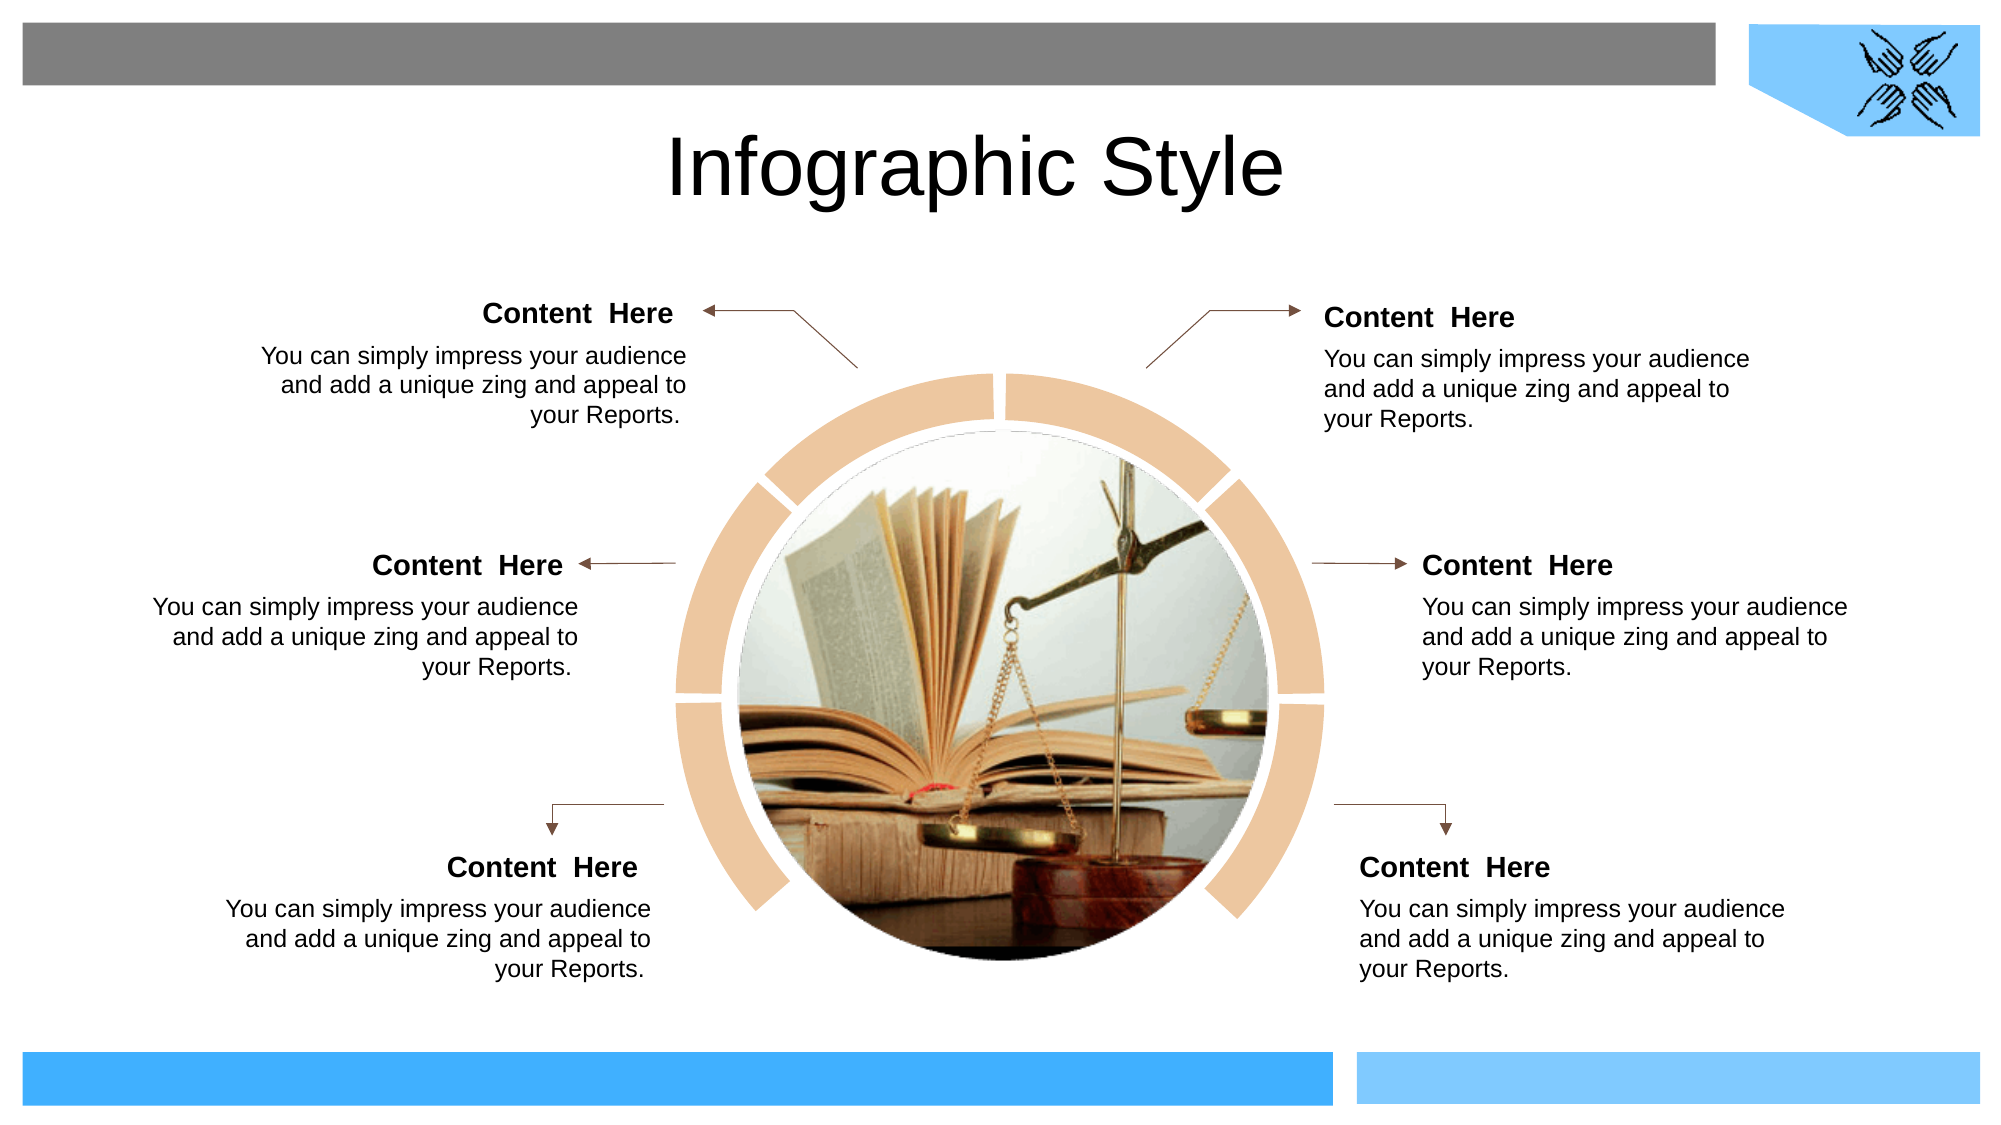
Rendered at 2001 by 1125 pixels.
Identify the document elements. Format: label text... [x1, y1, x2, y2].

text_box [134, 538, 595, 690]
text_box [675, 373, 1325, 1023]
text_box [703, 304, 858, 369]
picture [1857, 29, 1958, 131]
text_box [1407, 538, 1872, 690]
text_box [1309, 290, 1773, 442]
list Infographic Style [26, 116, 1926, 236]
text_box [1344, 841, 1809, 992]
text_box [1145, 304, 1302, 369]
picture [735, 427, 1272, 964]
text_box [1333, 804, 1453, 836]
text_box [244, 287, 703, 438]
text_box [545, 804, 665, 836]
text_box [207, 841, 668, 992]
